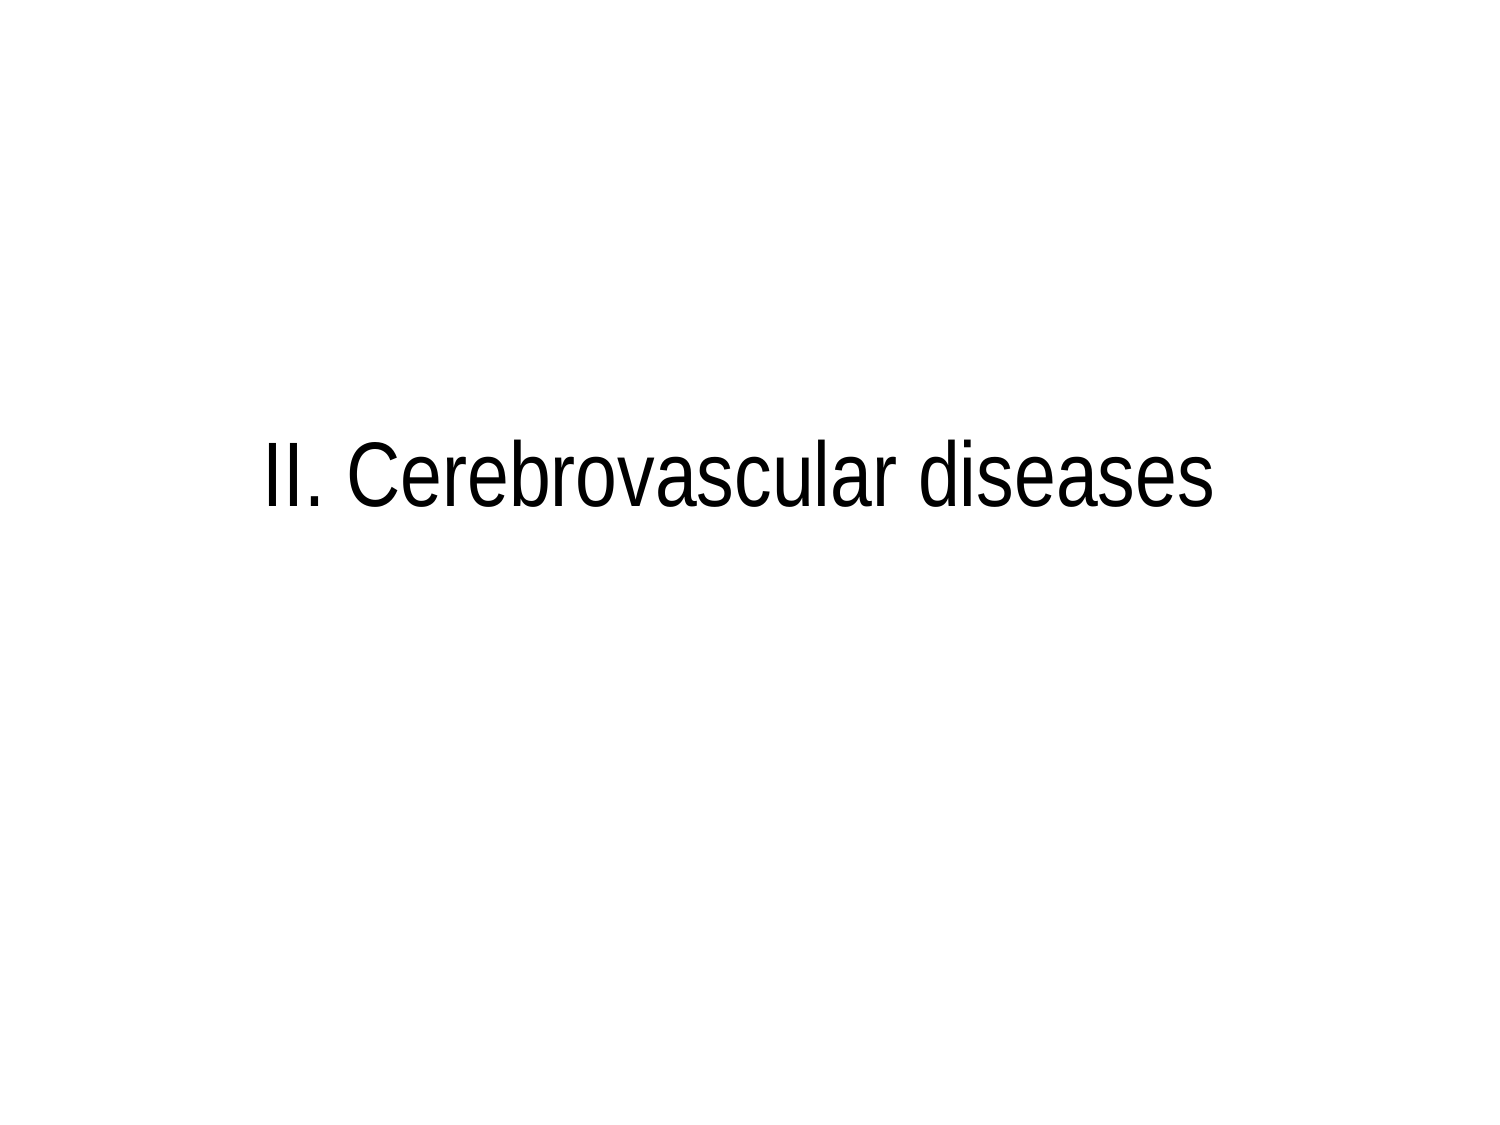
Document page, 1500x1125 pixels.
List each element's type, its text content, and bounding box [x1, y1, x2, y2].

title II. Cerebrovascular diseases [112, 349, 1388, 591]
